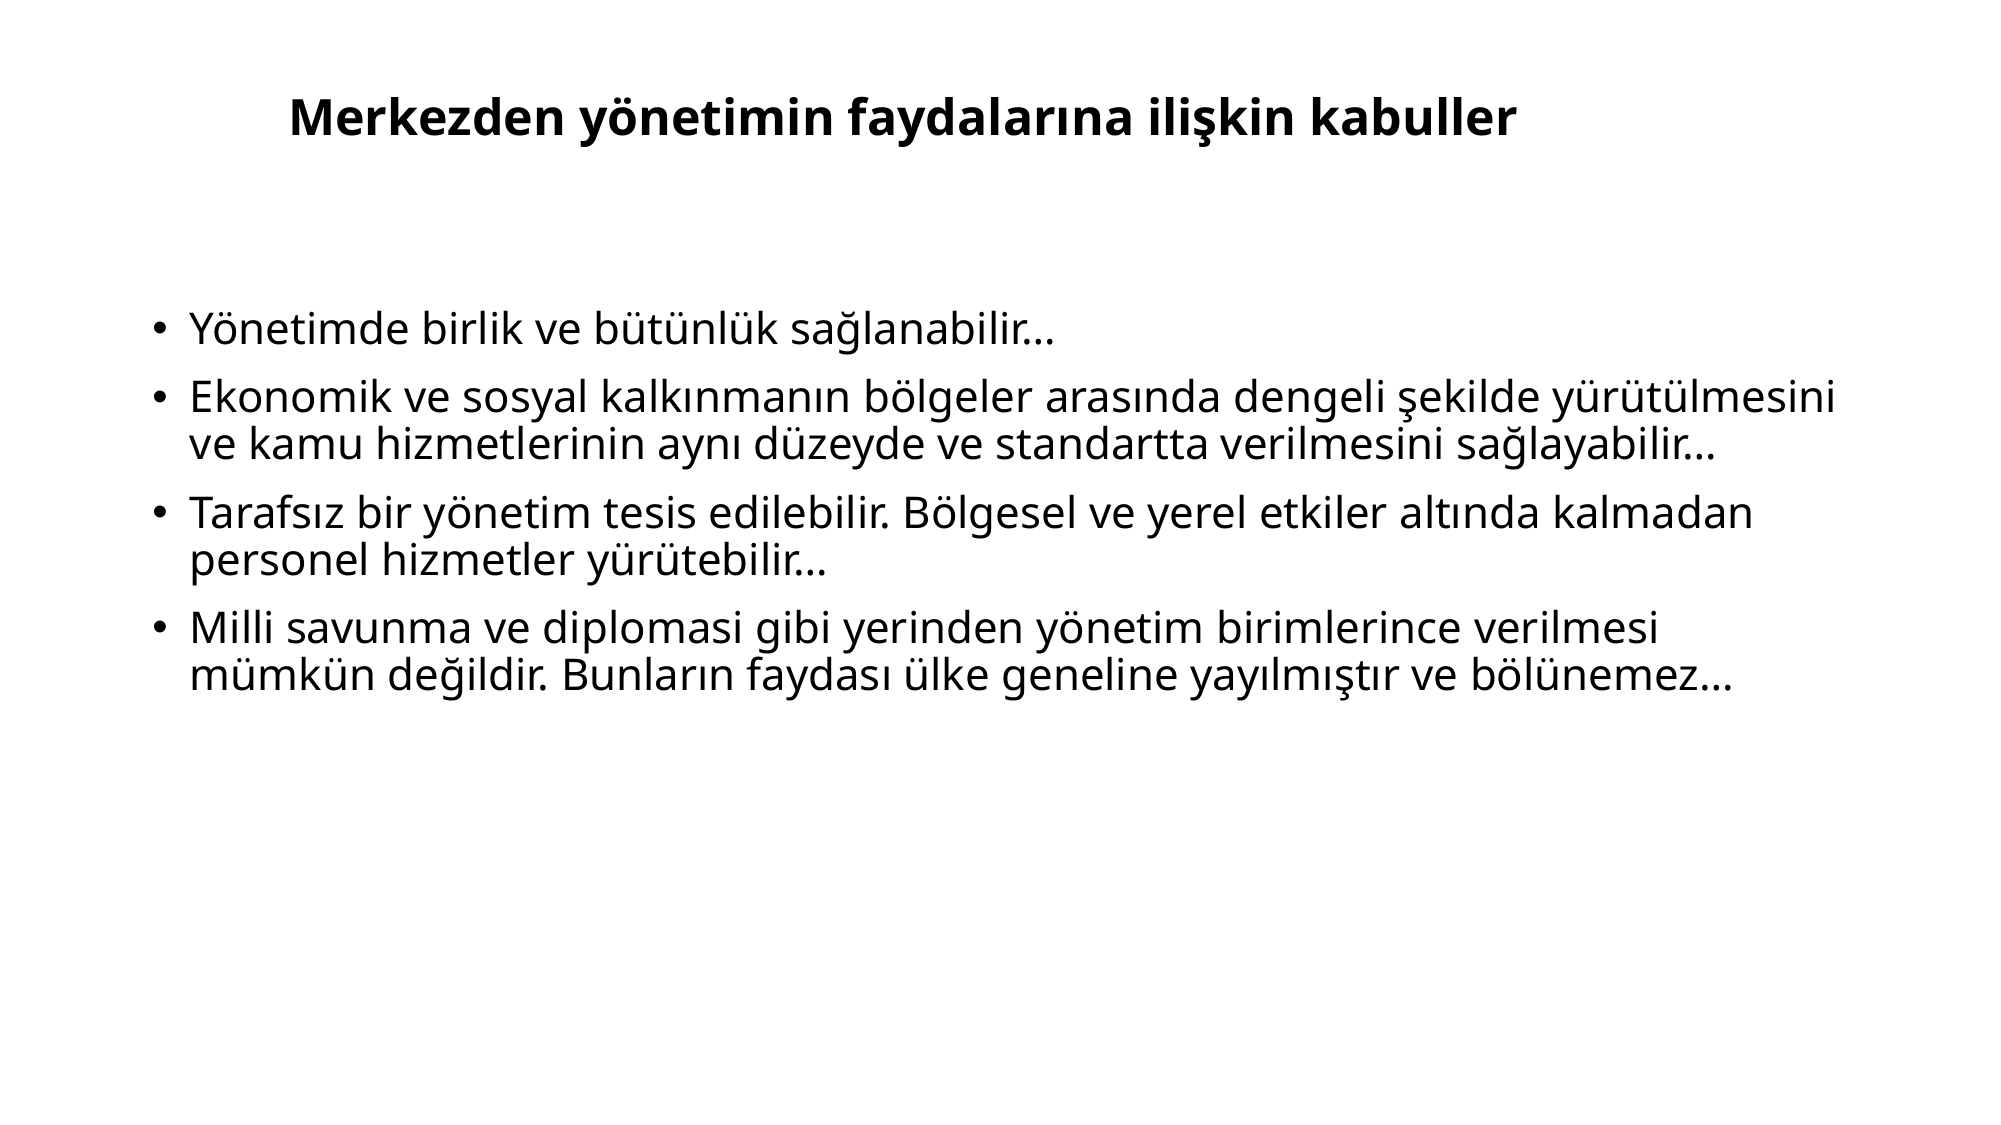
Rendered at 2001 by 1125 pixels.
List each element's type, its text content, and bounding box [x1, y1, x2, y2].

list Yönetimde birlik ve bütünlük sağlanabilir… Ekonomik ve sosyal kalkınmanın bölgeler arasında dengeli şekilde yürütülmesini ve kamu hizmetlerinin aynı düzeyde ve standartta verilmesini sağlayabilir… Tarafsız bir yönetim tesis edilebilir. Bölgesel ve yerel etkiler altında kalmadan personel hizmetler yürütebilir… Milli savunma ve diplomasi gibi yerinden yönetim birimlerince verilmesi mümkün değildir. Bunların faydası ülke geneline yayılmıştır ve bölünemez… [137, 299, 1863, 1014]
title Merkezden yönetimin faydalarına ilişkin kabuller [273, 37, 1715, 200]
